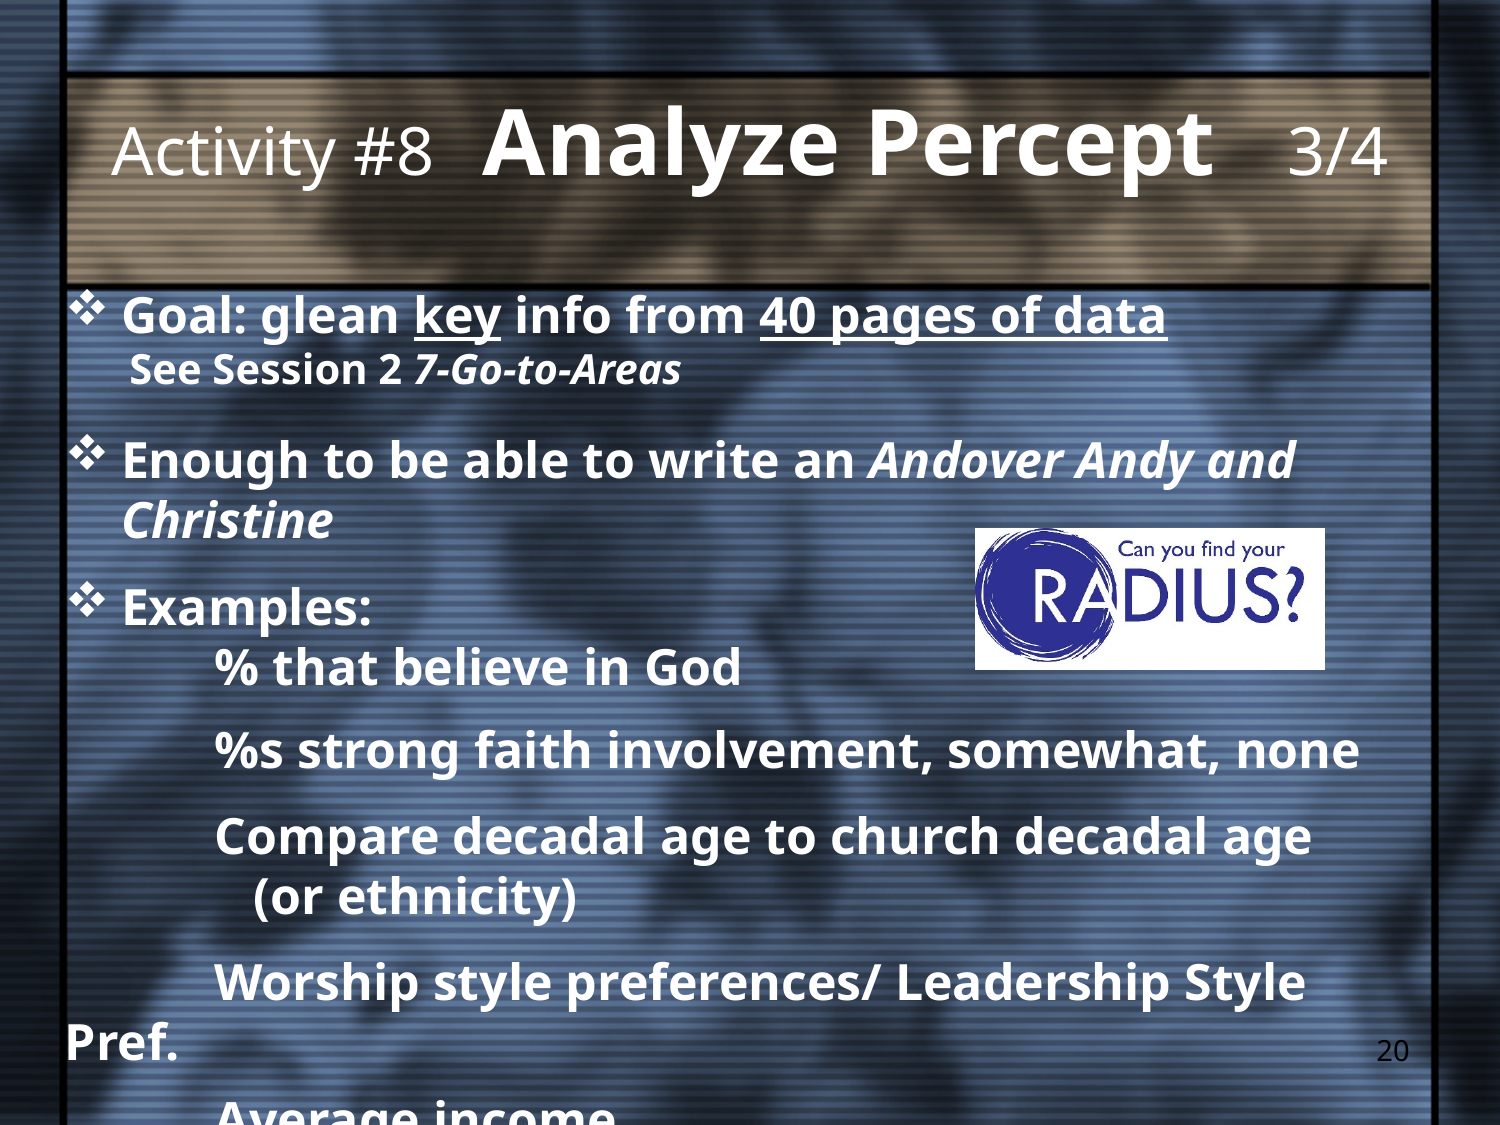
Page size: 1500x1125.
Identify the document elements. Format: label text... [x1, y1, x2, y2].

picture [974, 527, 1326, 670]
text_box Goal: glean key info from 40 pages of data See Session 2 7-Go-to-Areas Enough to be able to write an Andover Andy and Christine Examples: % that believe in God %s strong faith involvement, somewhat, none Compare decadal age to church decadal age (or ethnicity) Worship style preferences/ Leadership Style Pref. Average income [50, 276, 1430, 1125]
picture [0, 0, 1500, 1125]
title Activity #8 Analyze Percept 3/4 [75, 45, 1425, 233]
